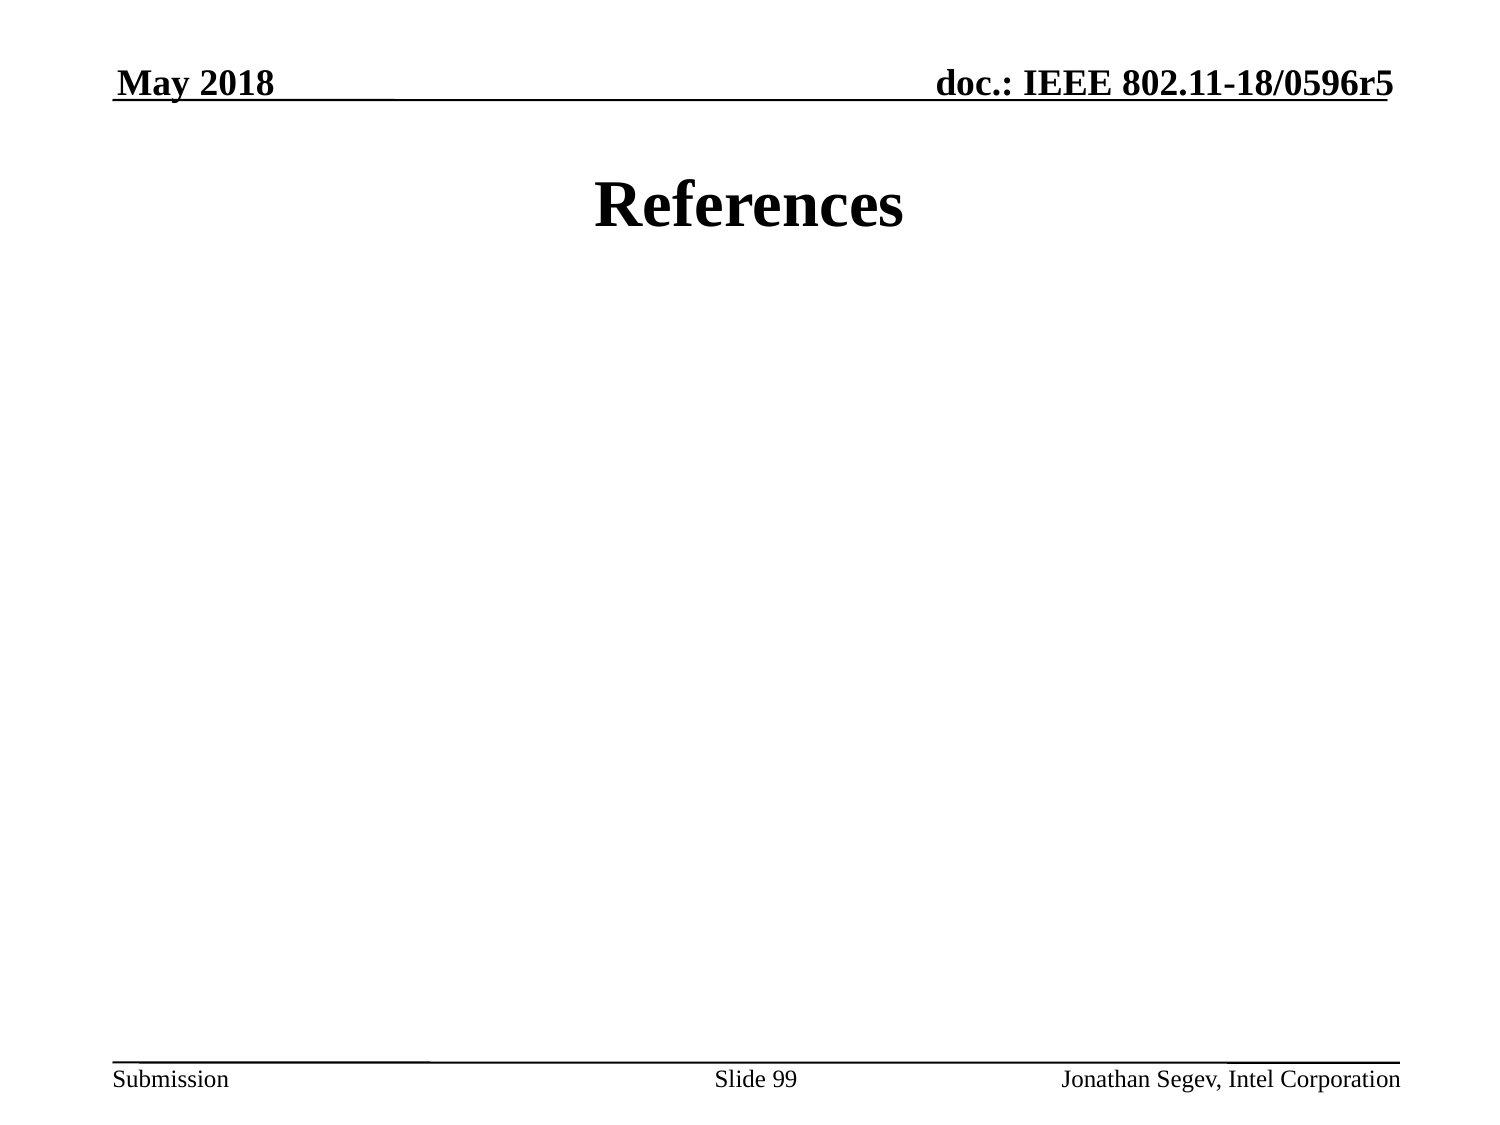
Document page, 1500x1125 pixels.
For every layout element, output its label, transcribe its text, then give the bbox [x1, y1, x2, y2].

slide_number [116, 58, 507, 104]
slide_number Slide 99 [712, 1061, 800, 1123]
footer Jonathan Segev, Intel Corporation [1019, 1061, 1402, 1093]
title References [112, 112, 1388, 288]
